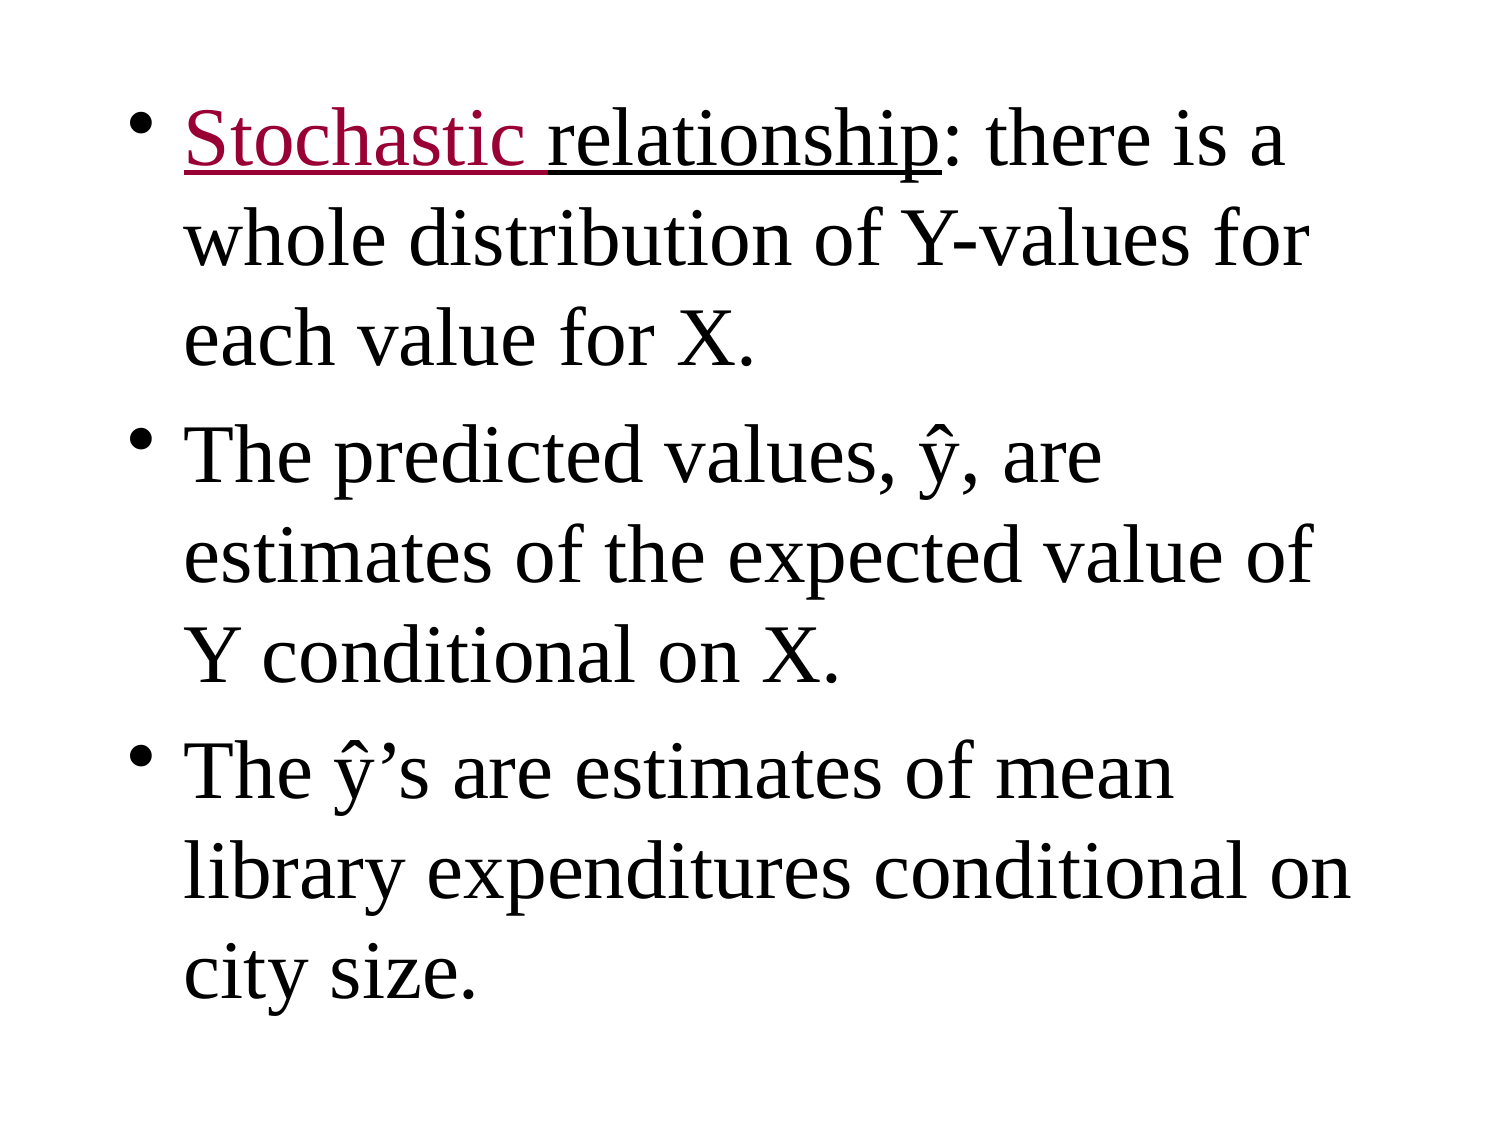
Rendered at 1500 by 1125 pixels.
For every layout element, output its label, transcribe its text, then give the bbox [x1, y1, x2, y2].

list Stochastic relationship: there is a whole distribution of Y-values for each value for X. The predicted values, ŷ, are estimates of the expected value of Y conditional on X. The ŷ’s are estimates of mean library expenditures conditional on city size. [112, 74, 1388, 1001]
